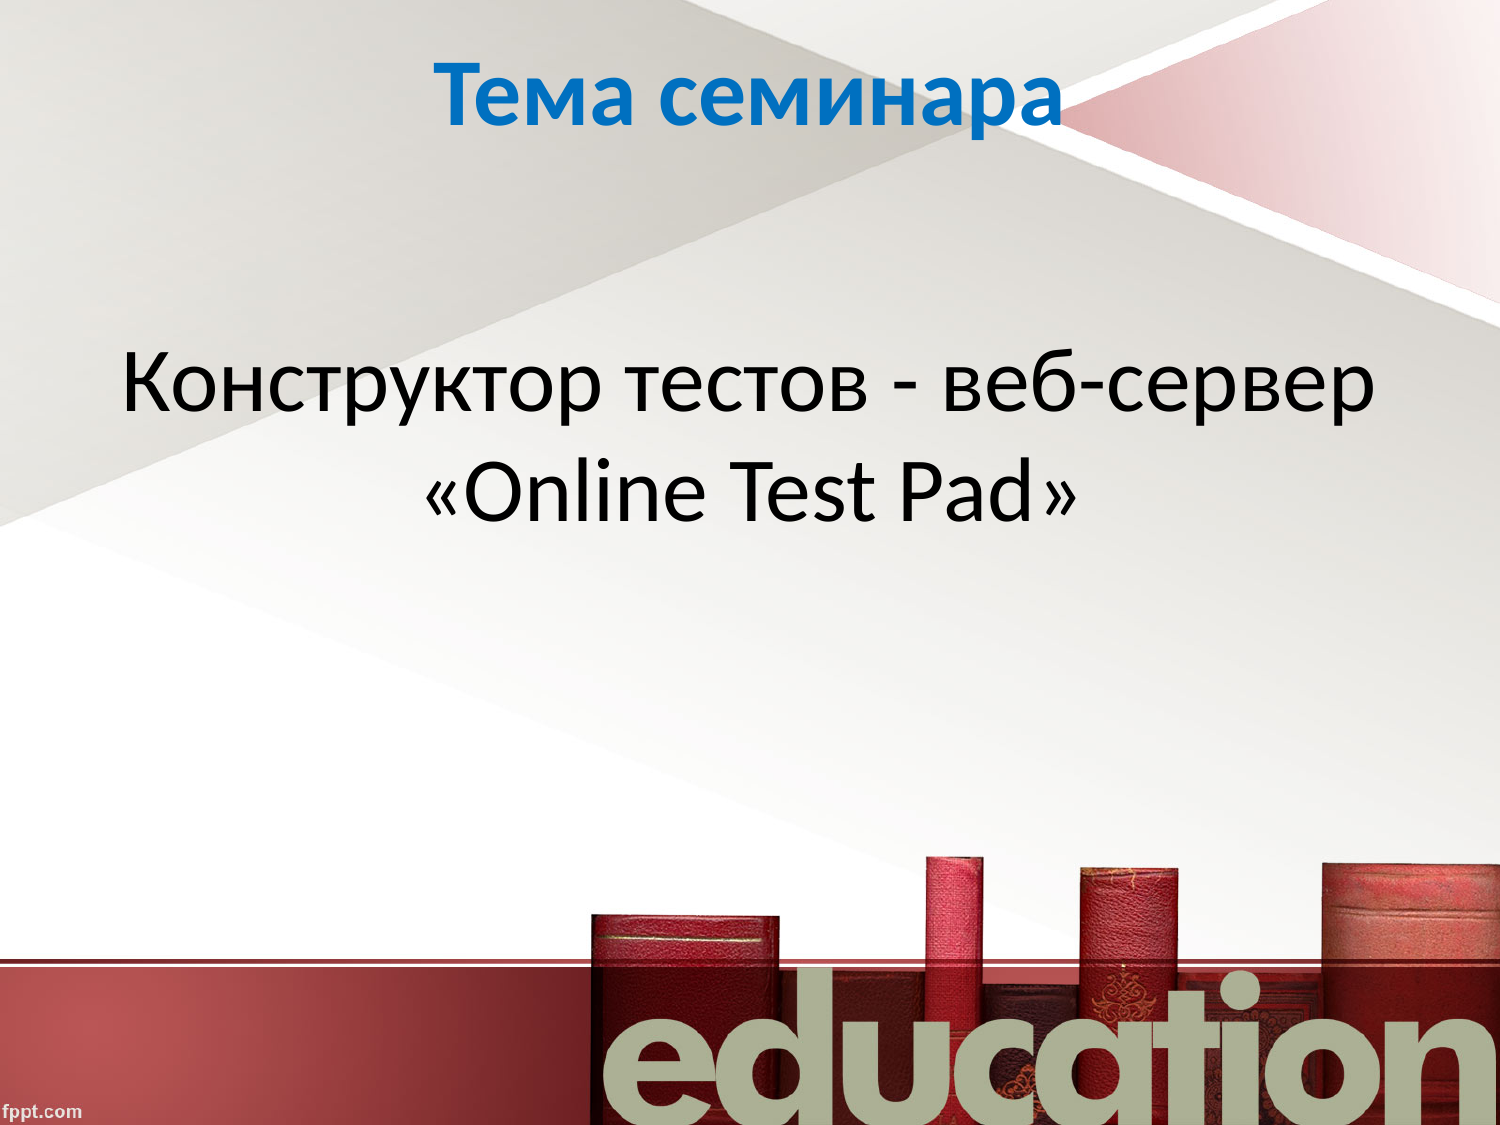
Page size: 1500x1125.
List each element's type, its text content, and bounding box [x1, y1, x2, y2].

title Тема семинара [11, 36, 1489, 137]
picture [0, 0, 1500, 1125]
list Конструктор тестов - веб-сервер «Online Test Pad» [73, 311, 1427, 563]
